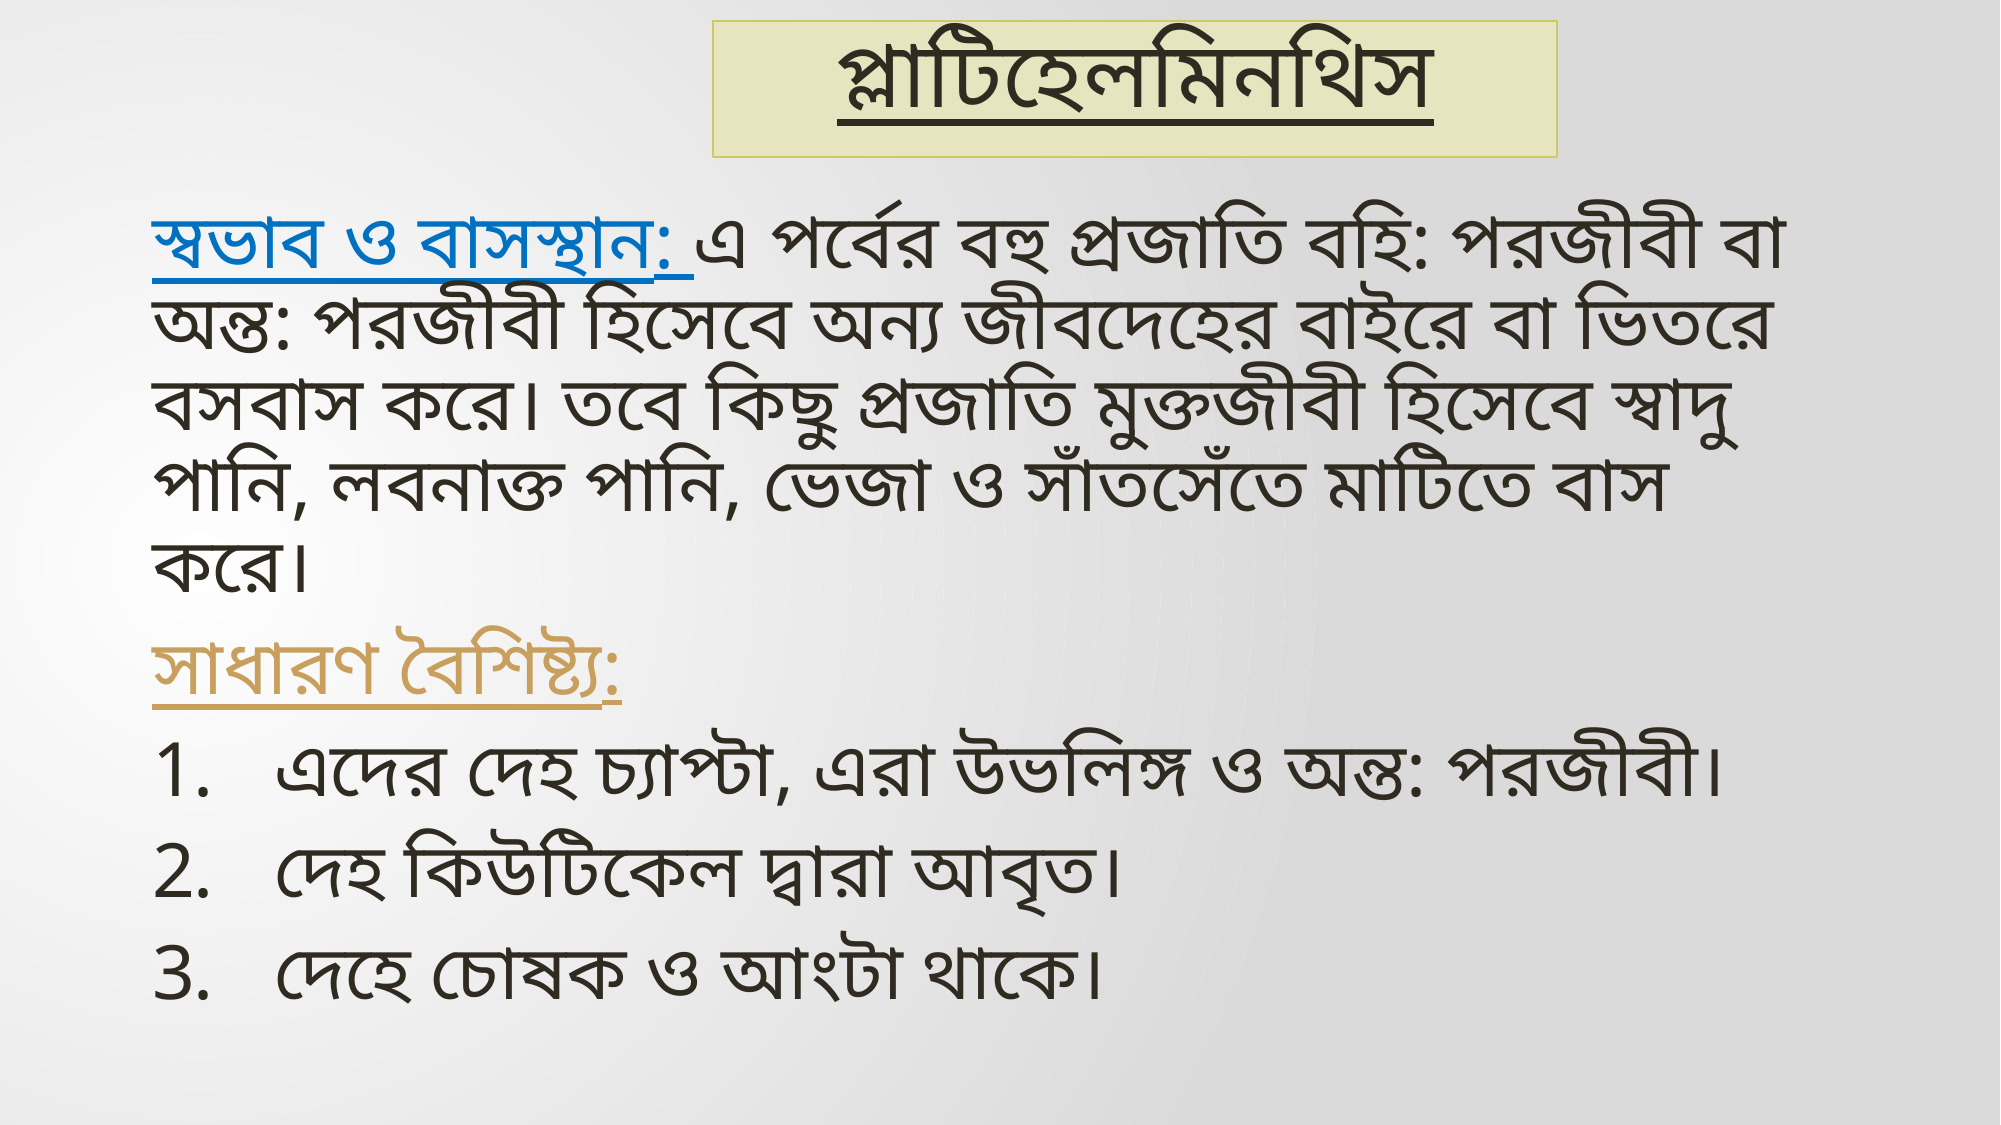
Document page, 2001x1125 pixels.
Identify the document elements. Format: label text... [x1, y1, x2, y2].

text_box প্লাটিহেলমিনথিস [712, 20, 1558, 158]
text_box স্বভাব ও বাসস্থান: এ পর্বের বহু প্রজাতি বহি: পরজীবী বা অন্ত: পরজীবী হিসেবে অন্য জীবদেহের বাইরে বা ভিতরে বসবাস করে। তবে কিছু প্রজাতি মুক্তজীবী হিসেবে স্বাদু পানি, লবনাক্ত পানি, ভেজা ও সাঁতসেঁতে মাটিতে বাস করে। সাধারণ বৈশিষ্ট্য: এদের দেহ চ্যাপ্টা, এরা উভলিঙ্গ ও অন্ত: পরজীবী। দেহ কিউটিকেল দ্বারা আবৃত। দেহে চোষক ও আংটা থাকে। [137, 196, 1863, 1014]
